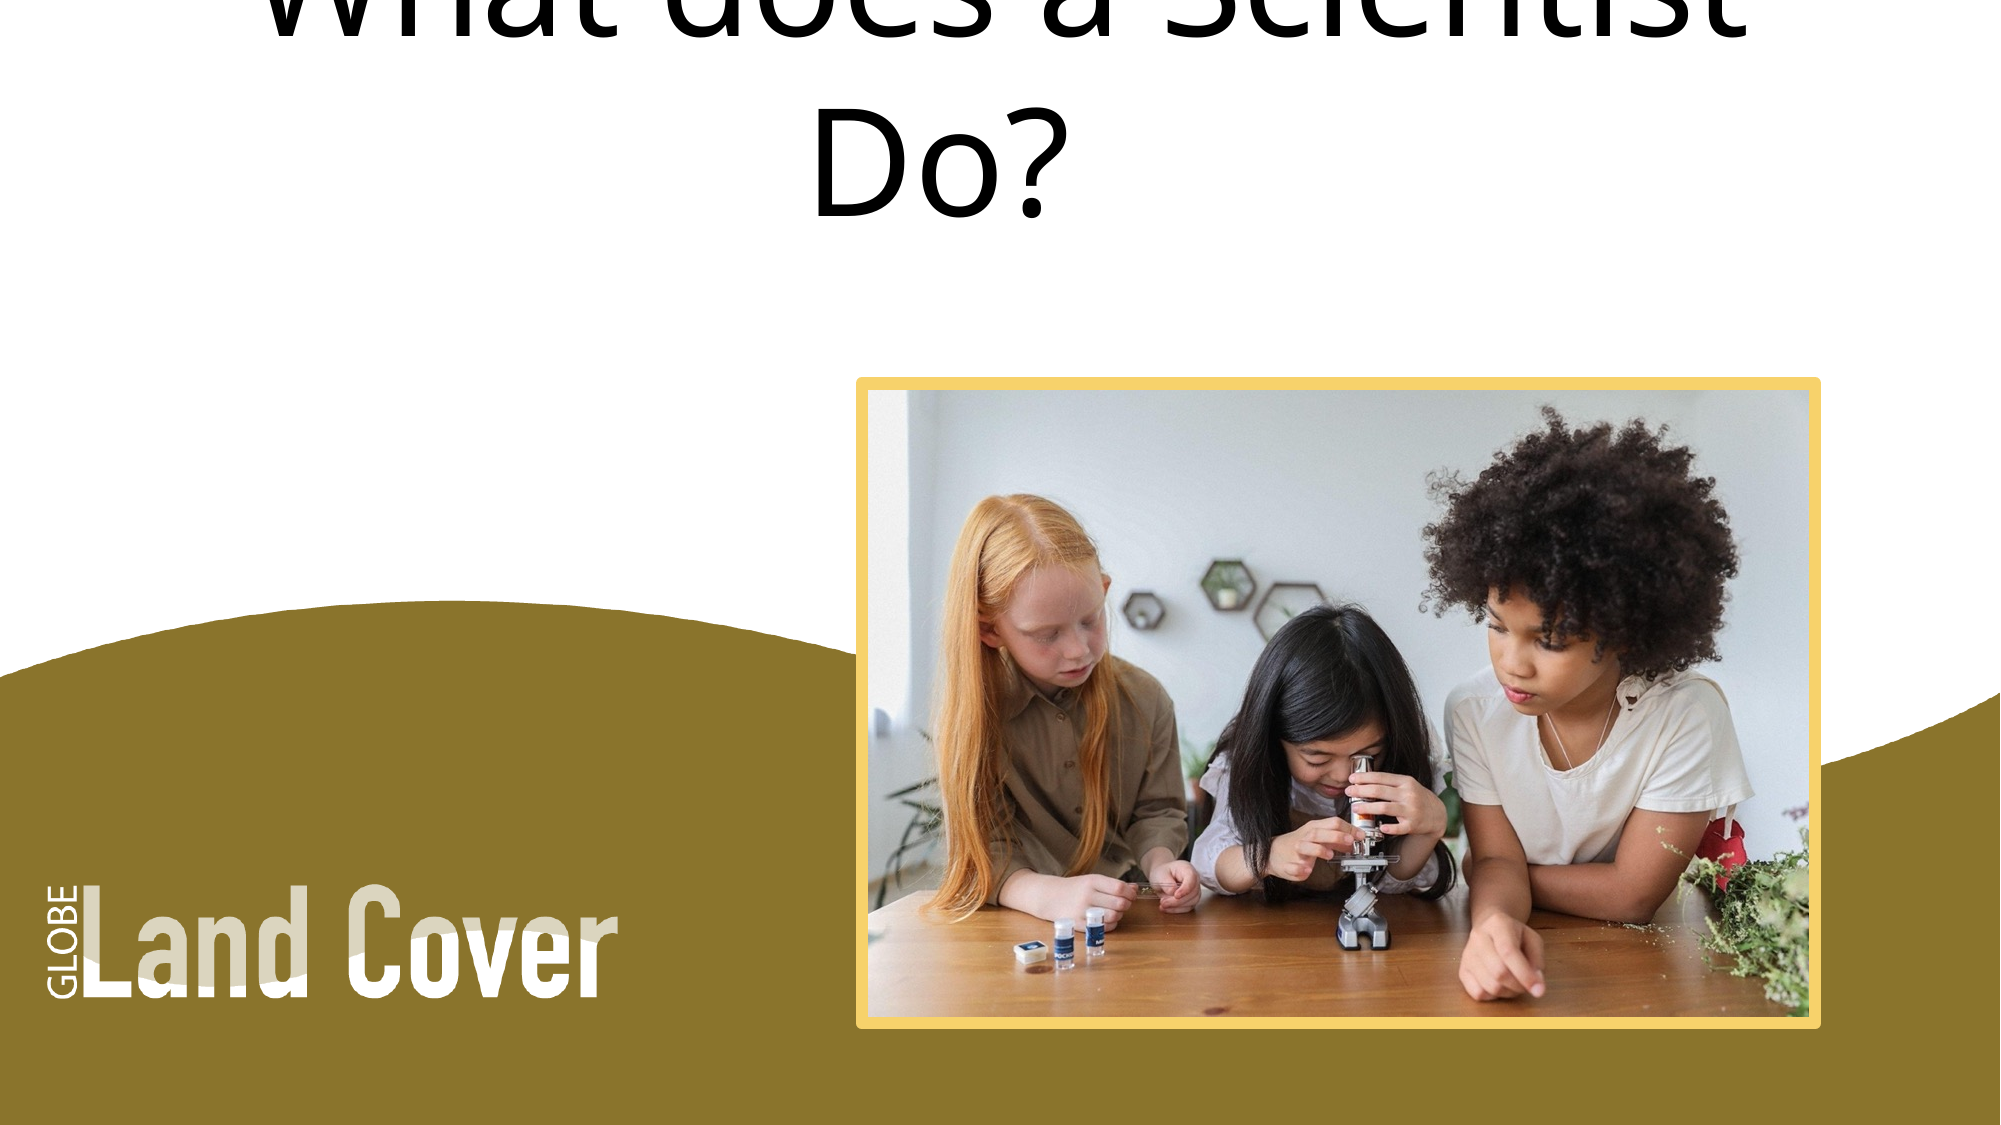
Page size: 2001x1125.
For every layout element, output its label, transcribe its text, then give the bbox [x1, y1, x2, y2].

title What does a Scientist Do? 1 [185, 91, 1814, 267]
picture [0, 600, 2000, 1125]
picture [867, 389, 1810, 1018]
